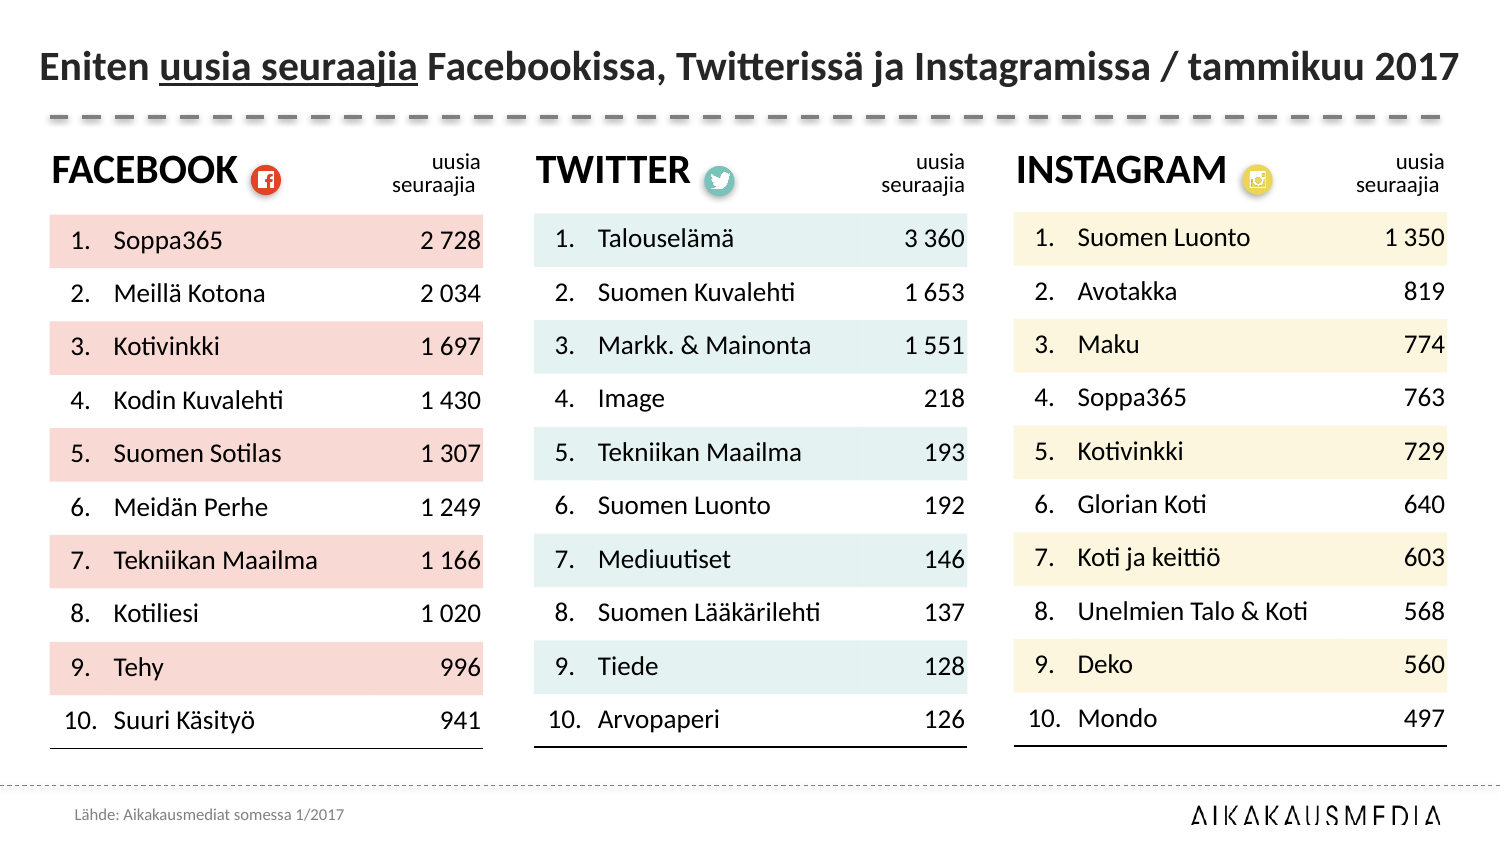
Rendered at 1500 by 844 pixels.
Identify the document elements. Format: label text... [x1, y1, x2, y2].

table_cell 9. [1014, 639, 1076, 693]
table_cell 10. [50, 695, 112, 748]
table_cell Kodin Kuvalehti [112, 375, 374, 428]
table_cell 1 249 [374, 482, 483, 535]
table_cell Suomen Sotilas [112, 428, 374, 482]
table_cell 4. [1014, 372, 1076, 426]
table_cell Deko [1076, 639, 1338, 693]
table_cell Talouselämä [596, 213, 858, 267]
table_header uusia seuraajia [1338, 151, 1447, 212]
table_cell 1 307 [374, 428, 483, 482]
table_cell Maku [1076, 319, 1338, 372]
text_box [1242, 164, 1273, 195]
table_cell Tekniikan Maailma [596, 427, 858, 480]
table_cell 1 653 [858, 267, 967, 320]
table_header TWITTER [534, 151, 858, 213]
table_cell 3. [50, 321, 112, 375]
table_cell 603 [1338, 532, 1447, 586]
table_cell Soppa365 [112, 215, 374, 268]
table_cell 3 360 [858, 213, 967, 267]
table_cell Suomen Luonto [1076, 212, 1338, 266]
table_cell Tekniikan Maailma [112, 535, 374, 588]
table_cell 8. [1014, 586, 1076, 639]
table_cell 497 [1338, 693, 1447, 745]
table_cell 7. [1014, 532, 1076, 586]
table_cell 774 [1338, 319, 1447, 372]
table_cell Kotivinkki [1076, 426, 1338, 479]
table_cell Image [596, 374, 858, 427]
table_cell 3. [1014, 319, 1076, 372]
table_cell 1. [50, 215, 112, 268]
table_cell 4. [534, 374, 596, 427]
table_cell Mondo [1076, 693, 1338, 745]
table_cell 126 [858, 694, 967, 746]
table_cell 2 728 [374, 215, 483, 268]
table_cell 763 [1338, 372, 1447, 426]
table_cell 4. [50, 375, 112, 428]
table_cell 8. [50, 588, 112, 642]
table_cell 6. [534, 480, 596, 534]
table_cell Suuri Käsityö [112, 695, 374, 748]
table_cell 9. [50, 642, 112, 695]
table_cell 2. [1014, 266, 1076, 319]
table_cell 10. [534, 694, 596, 746]
table_cell 560 [1338, 639, 1447, 693]
table_cell 6. [1014, 479, 1076, 532]
table_cell 729 [1338, 426, 1447, 479]
table_cell 2. [534, 267, 596, 320]
table_cell Tehy [112, 642, 374, 695]
table_cell Suomen Kuvalehti [596, 267, 858, 320]
table_cell Kotiliesi [112, 588, 374, 642]
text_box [250, 164, 282, 196]
table_cell Unelmien Talo & Koti [1076, 586, 1338, 639]
table_cell Arvopaperi [596, 694, 858, 746]
table_cell 640 [1338, 479, 1447, 532]
table_cell 996 [374, 642, 483, 695]
table_cell Glorian Koti [1076, 479, 1338, 532]
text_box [703, 165, 735, 197]
table_cell 6. [50, 482, 112, 535]
table_cell 10. [1014, 693, 1076, 745]
table_cell 218 [858, 374, 967, 427]
table_cell 1 350 [1338, 212, 1447, 266]
table_cell 7. [534, 534, 596, 587]
table_cell 146 [858, 534, 967, 587]
table_cell 7. [50, 535, 112, 588]
table_cell Soppa365 [1076, 372, 1338, 426]
table_cell Avotakka [1076, 266, 1338, 319]
table_cell 137 [858, 587, 967, 640]
table_cell 1 697 [374, 321, 483, 375]
table_cell 2. [50, 268, 112, 321]
table_cell 1 020 [374, 588, 483, 642]
table_cell Suomen Lääkärilehti [596, 587, 858, 640]
title Eniten uusia seuraajia Facebookissa, Twitterissä ja Instagramissa / tammikuu 2017 [0, 0, 1500, 129]
table_header FACEBOOK [50, 151, 374, 215]
table_cell 9. [534, 640, 596, 694]
table_cell Markk. & Mainonta [596, 320, 858, 374]
table_cell 1. [534, 213, 596, 267]
table_cell 568 [1338, 586, 1447, 639]
table_cell 5. [1014, 426, 1076, 479]
table_cell Koti ja keittiö [1076, 532, 1338, 586]
table_cell 1 430 [374, 375, 483, 428]
table_cell 5. [534, 427, 596, 480]
table_cell 5. [50, 428, 112, 482]
table_cell 128 [858, 640, 967, 694]
table_cell Meillä Kotona [112, 268, 374, 321]
table_cell 1 551 [858, 320, 967, 374]
table_cell Meidän Perhe [112, 482, 374, 535]
table_cell 2 034 [374, 268, 483, 321]
table_cell 941 [374, 695, 483, 748]
table_cell Mediuutiset [596, 534, 858, 587]
text_box Lähde: Aikakausmediat somessa 1/2017 [59, 796, 360, 832]
picture [1189, 805, 1441, 825]
table_cell Suomen Luonto [596, 480, 858, 534]
table_cell 192 [858, 480, 967, 534]
table_cell 1 166 [374, 535, 483, 588]
table_header INSTAGRAM [1014, 151, 1338, 212]
table_cell Tiede [596, 640, 858, 694]
table_cell 8. [534, 587, 596, 640]
table_header uusia seuraajia [858, 151, 967, 213]
table_cell 3. [534, 320, 596, 374]
table_cell 819 [1338, 266, 1447, 319]
table_cell 193 [858, 427, 967, 480]
table_cell Kotivinkki [112, 321, 374, 375]
table_header uusia seuraajia [374, 151, 483, 215]
table_cell 1. [1014, 212, 1076, 266]
